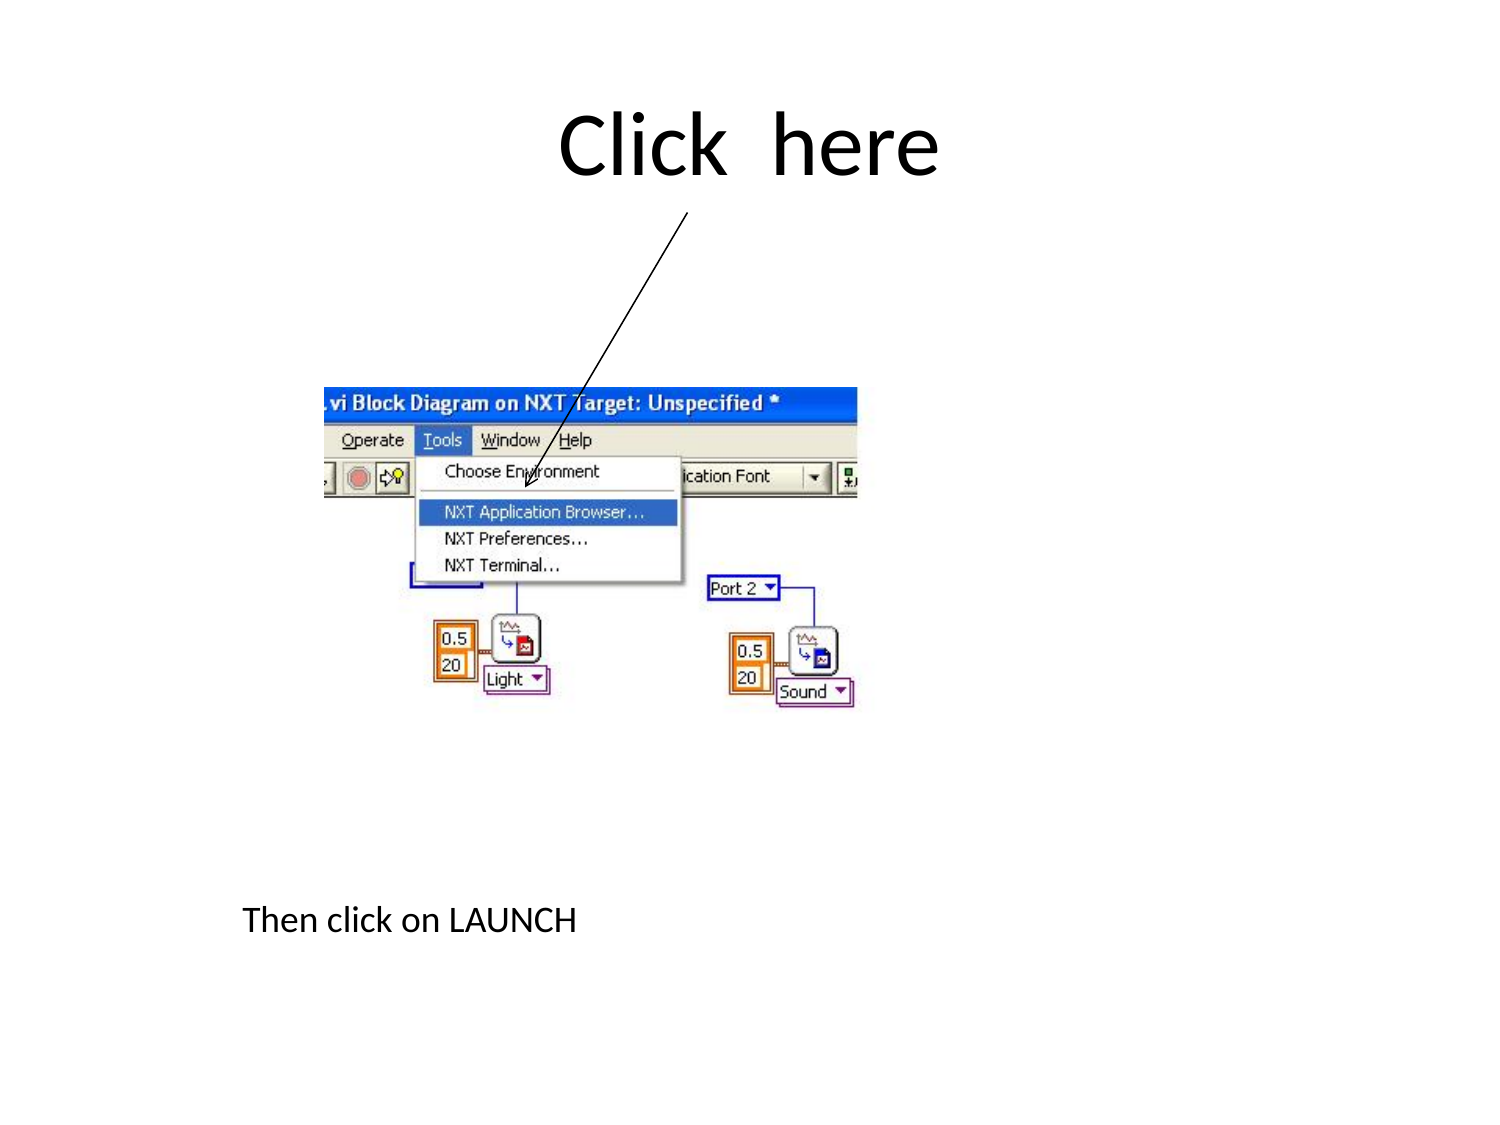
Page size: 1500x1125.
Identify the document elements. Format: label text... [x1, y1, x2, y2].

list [324, 387, 1244, 912]
title Click here [75, 45, 1425, 233]
text_box Then click on LAUNCH [227, 887, 593, 948]
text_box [524, 212, 688, 488]
